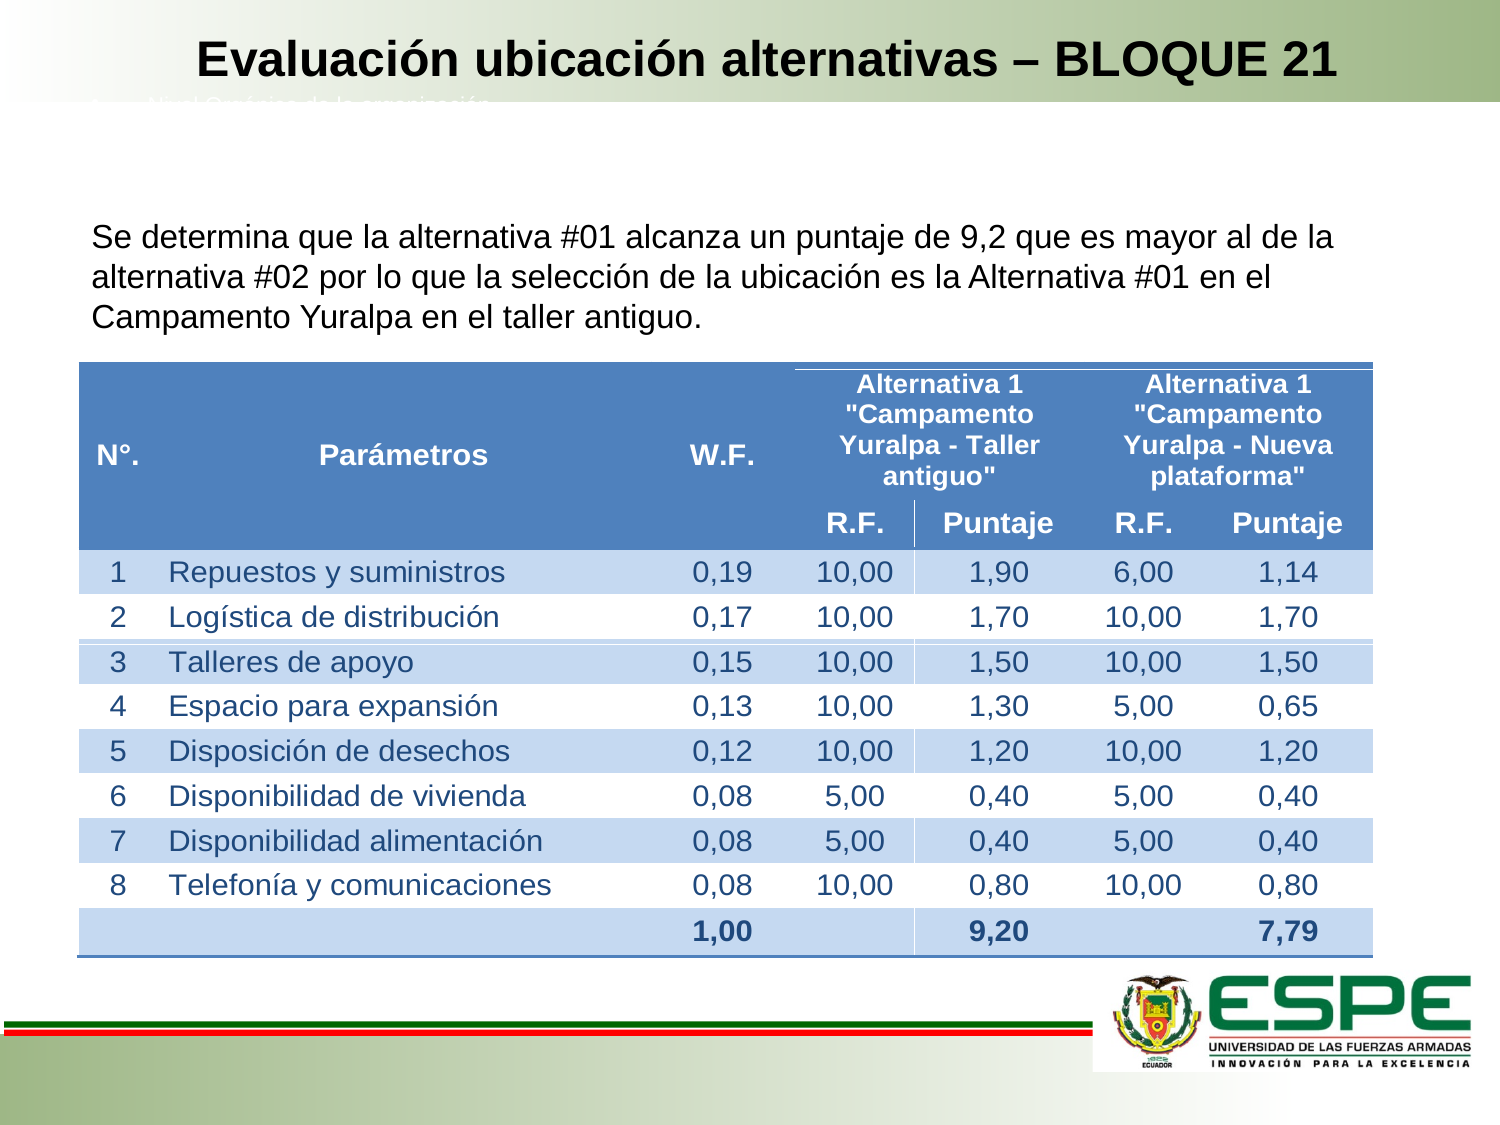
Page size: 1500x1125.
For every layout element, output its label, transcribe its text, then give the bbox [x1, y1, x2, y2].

picture [76, 361, 1495, 1072]
text_box Se determina que la alternativa #01 alcanza un puntaje de 9,2 que es mayor al de la alternativa #02 por lo que la selección de la ubicación es la Alternativa #01 en el Campamento Yuralpa en el taller antiguo. [76, 208, 1376, 343]
text_box Evaluación ubicación alternativas – BLOQUE 21 Nivel Orgánico de la organización I Escalón II Escalón [76, 19, 1459, 126]
